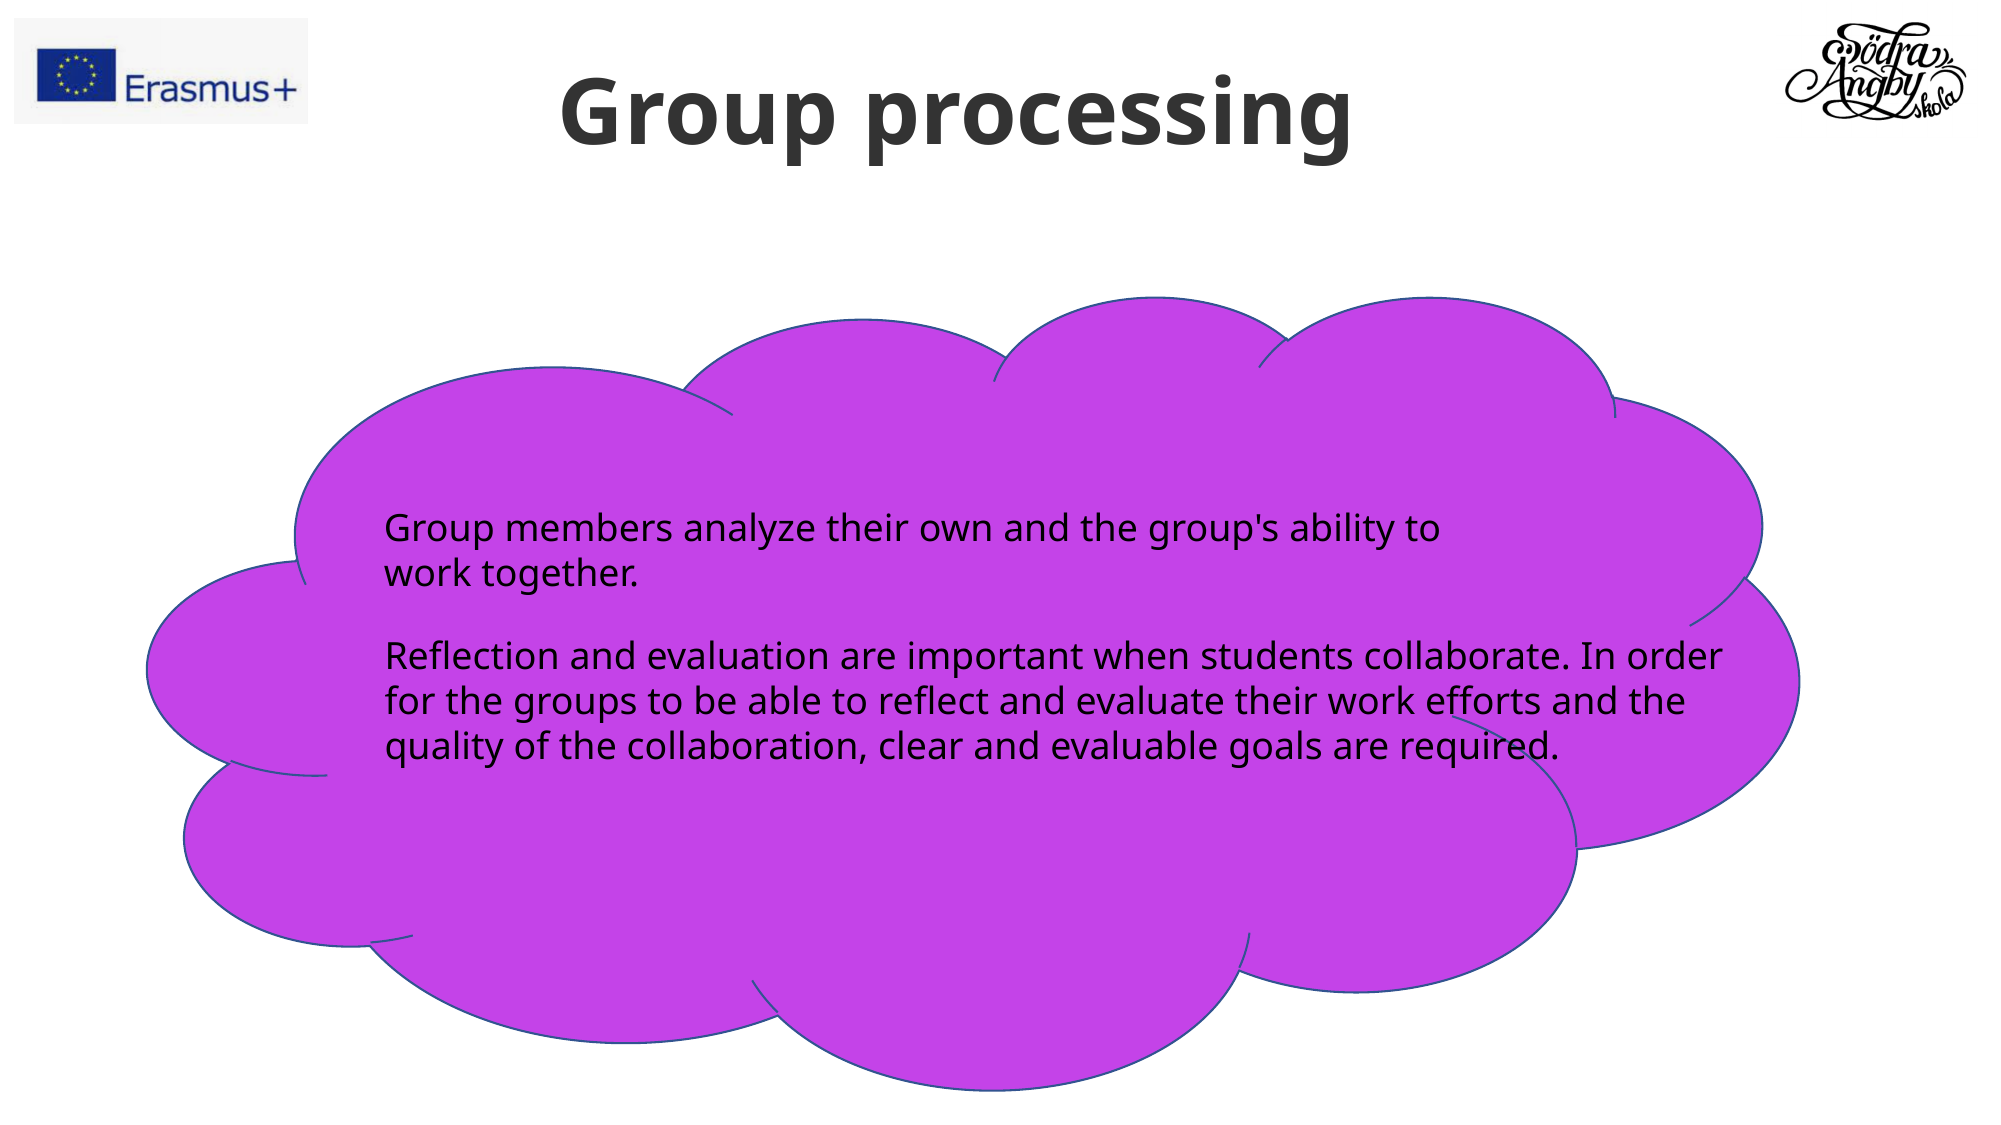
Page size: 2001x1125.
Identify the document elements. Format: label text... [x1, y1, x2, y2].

text_box Group members analyze their own and the group's ability to work together. [369, 496, 1632, 579]
text_box [1760, 590, 1801, 773]
picture [14, 18, 308, 124]
text_box [145, 296, 1764, 1092]
text_box Group processing [543, 45, 1527, 170]
text_box ​ Reflection and evaluation are important when students collaborate. In order for the groups to be able to reflect and evaluate their work efforts and the quality of the collaboration, clear and evaluable goals are required. [369, 579, 1760, 775]
picture [1776, 2, 1978, 138]
